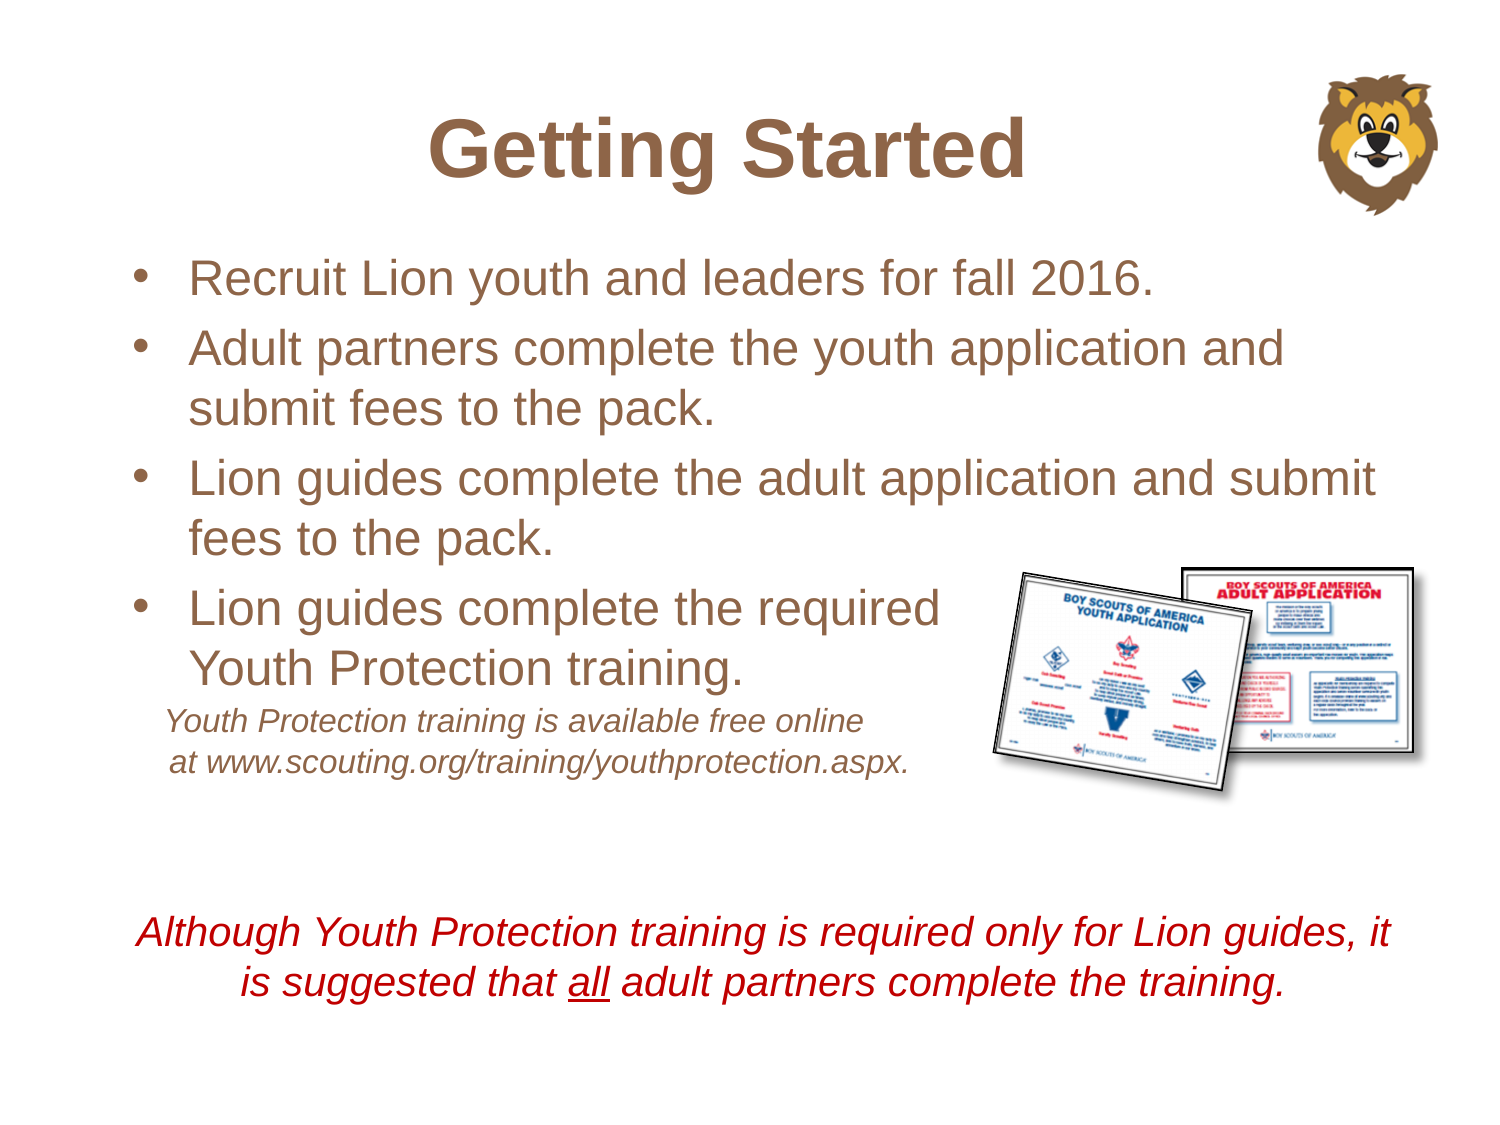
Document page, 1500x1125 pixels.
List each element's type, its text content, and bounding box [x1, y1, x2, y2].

list Recruit Lion youth and leaders for fall 2016. Adult partners complete the youth application and submit fees to the pack. Lion guides complete the adult application and submit fees to the pack. Lion guides complete the required Youth Protection training. Youth Protection training is available free online at www.scouting.org/training/youthprotection.aspx. Although Youth Protection training is required only for Lion guides, it is suggested that all adult partners complete the training. [117, 237, 1411, 1018]
picture [1375, 62, 1455, 225]
picture [1007, 568, 1413, 773]
title Getting Started [81, 35, 1375, 253]
